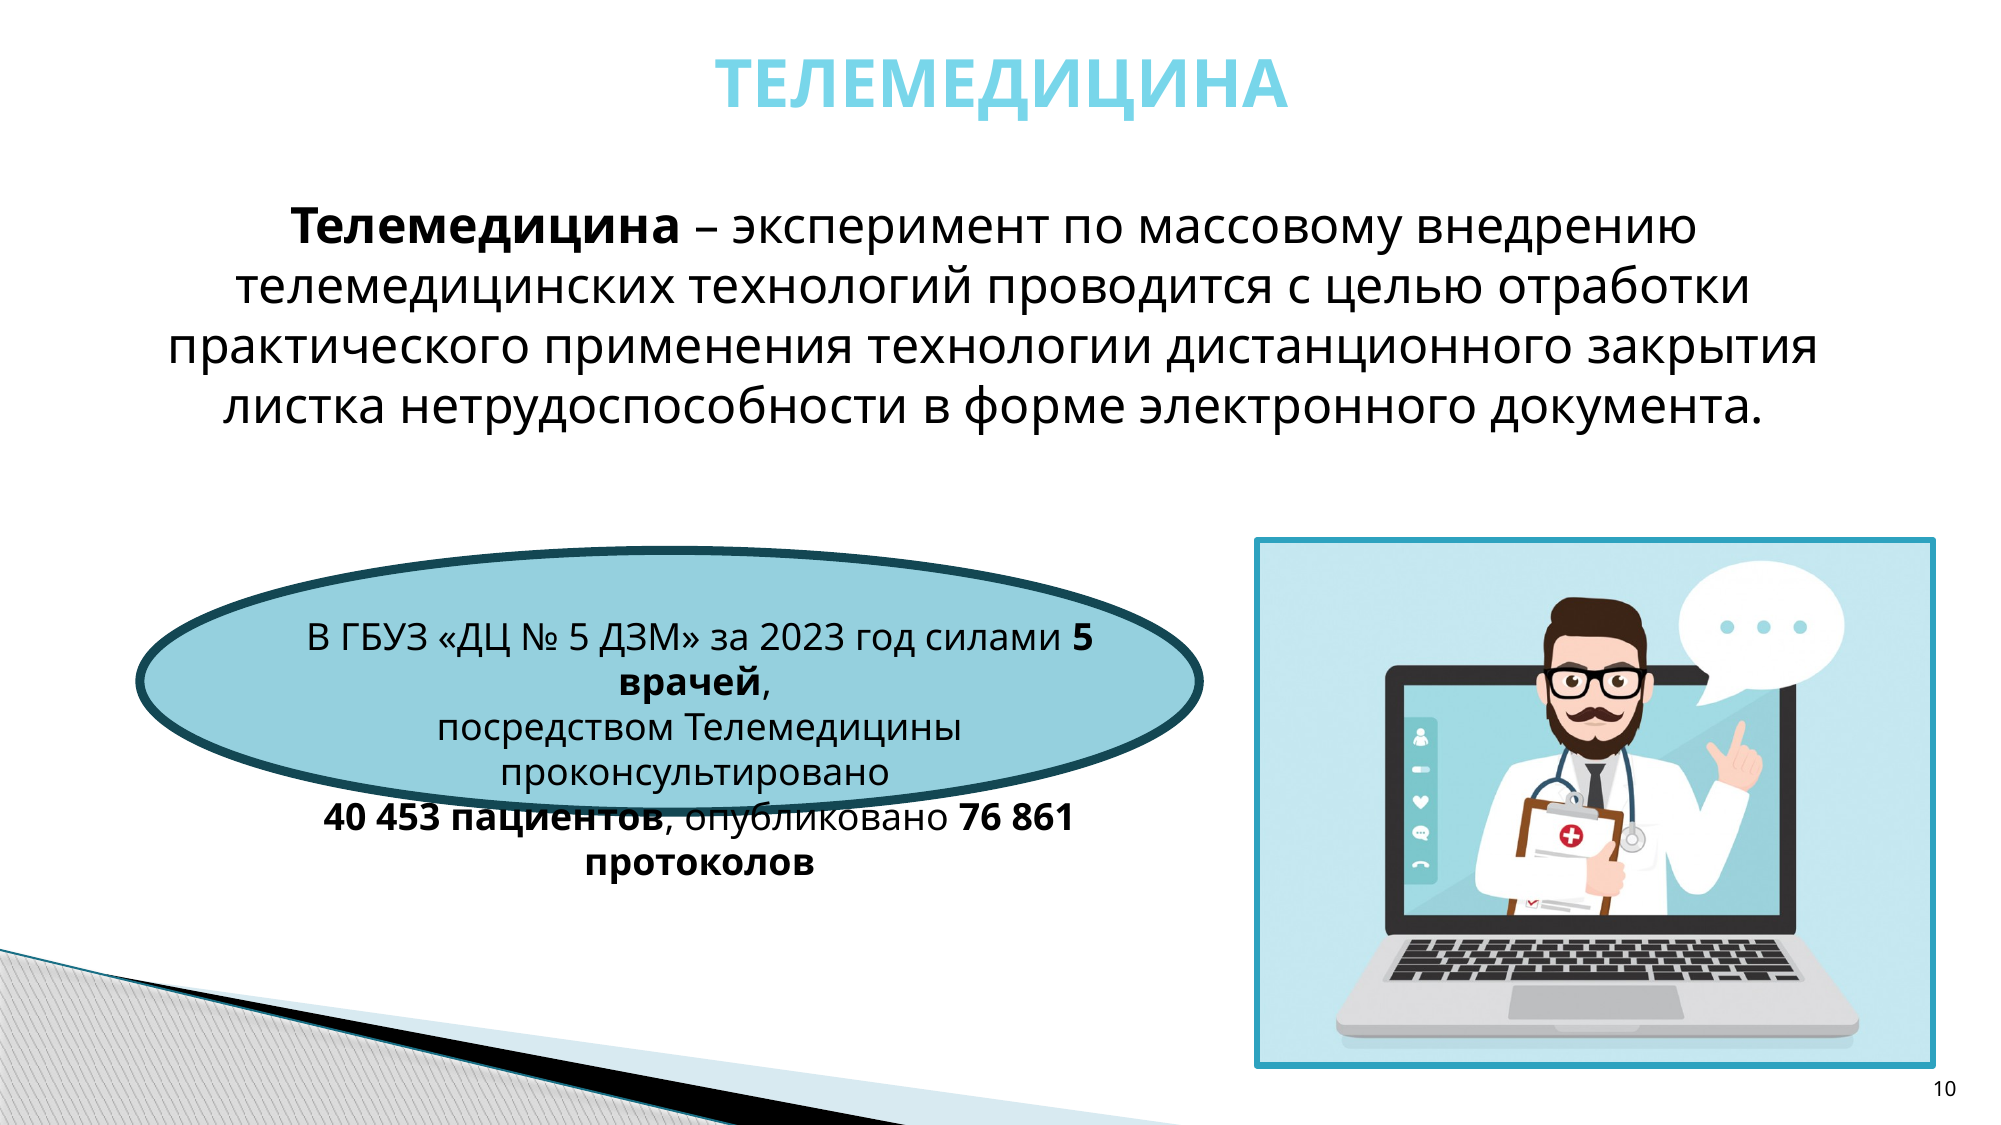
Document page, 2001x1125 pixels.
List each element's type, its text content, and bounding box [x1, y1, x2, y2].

picture [1259, 543, 1931, 1063]
slide_number 10 [1891, 1051, 1972, 1112]
text_box [1156, 624, 1204, 739]
text_box телемедицина [0, 33, 2000, 129]
text_box В ГБУЗ «ДЦ № 5 ДЗМ» за 2023 год силами 5 врачей, посредством Телемедицины проконсультировано 40 453 пациентов, опубликовано 76 861 протоколов [244, 605, 1156, 891]
text_box [135, 545, 1114, 764]
text_box Телемедицина – эксперимент по массовому внедрению телемедицинских технологий проводится с целью отработки практического применения технологии дистанционного закрытия листка нетрудоспособности в форме электронного документа. [121, 186, 1868, 441]
